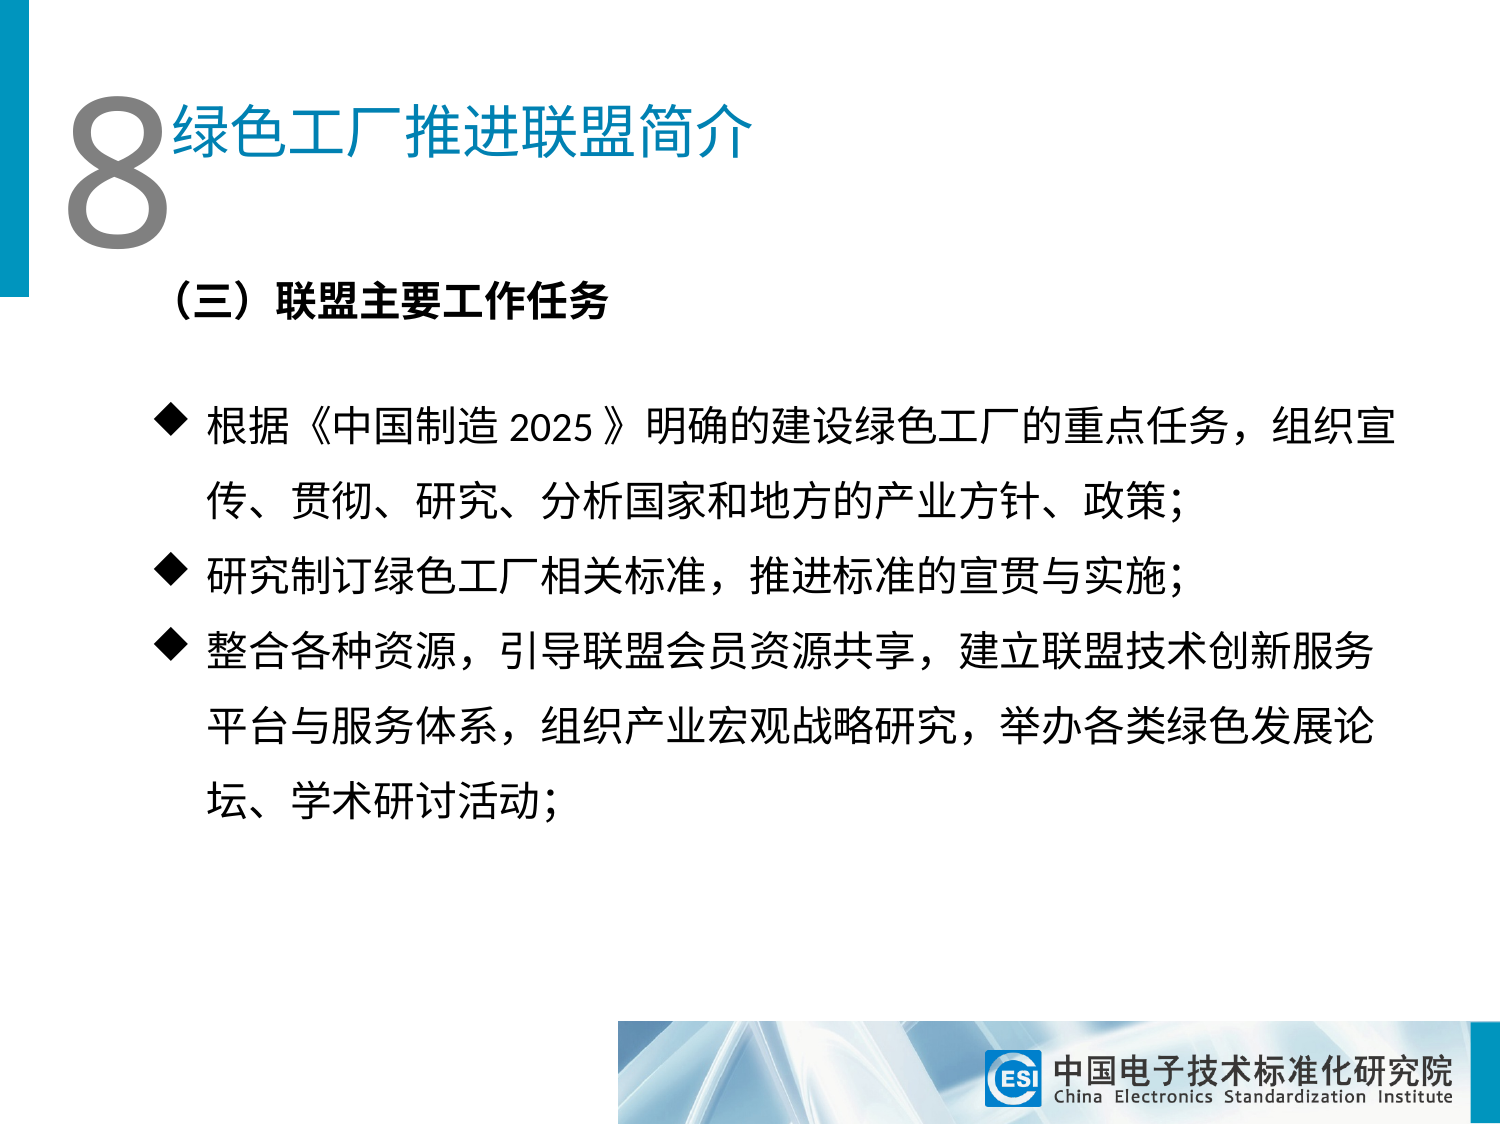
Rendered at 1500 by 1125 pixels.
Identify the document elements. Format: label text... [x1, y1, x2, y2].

text_box 8 [44, 31, 122, 297]
text_box （三）联盟主要工作任务 根据《中国制造2025》明确的建设绿色工厂的重点任务，组织宣传、贯彻、研究、分析国家和地方的产业方针、政策； 研究制订绿色工厂相关标准，推进标准的宣贯与实施； 整合各种资源，引导联盟会员资源共享，建立联盟技术创新服务平台与服务体系，组织产业宏观战略研究，举办各类绿色发展论坛、学术研讨活动； [135, 267, 1424, 832]
picture [618, 1021, 1500, 1124]
text_box 绿色工厂推进联盟简介 [171, 95, 798, 166]
